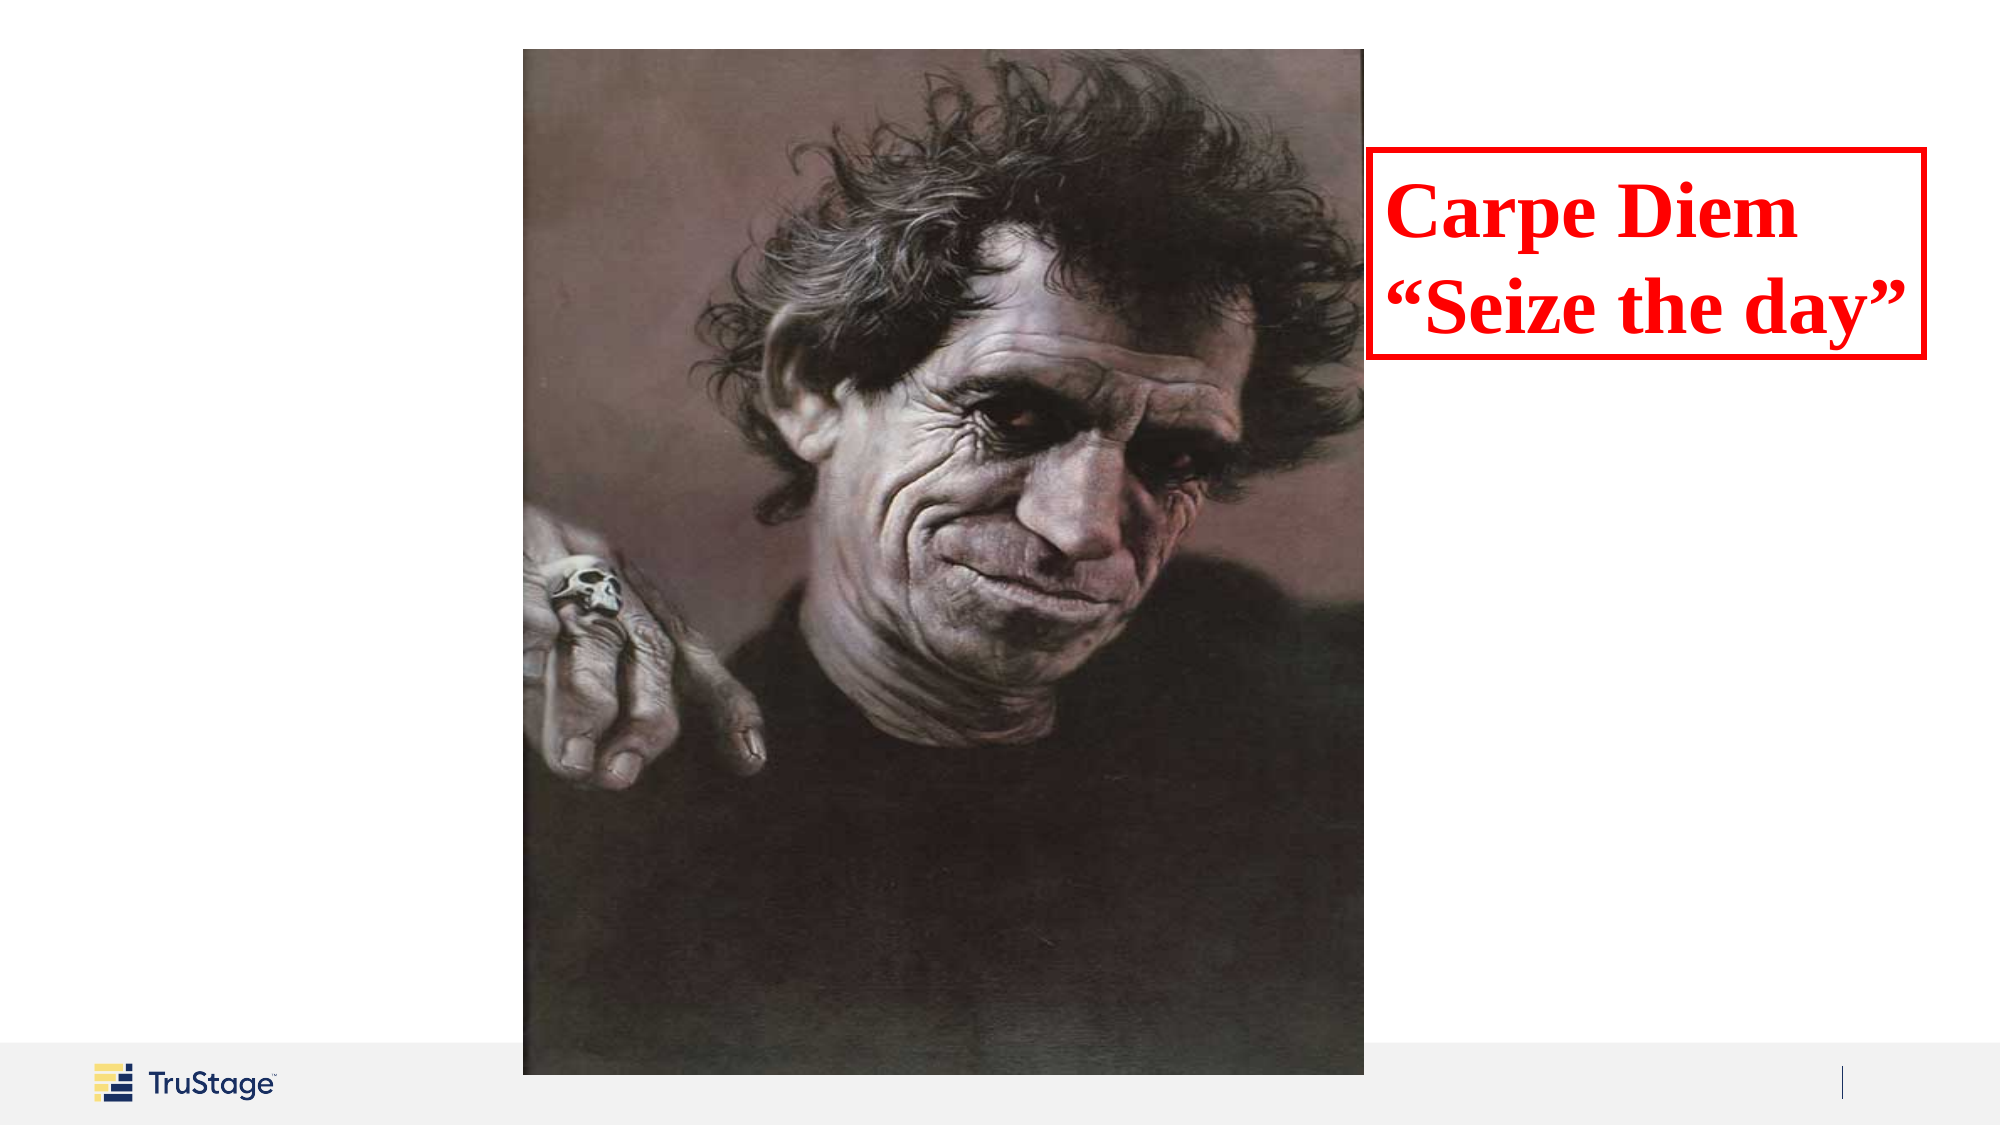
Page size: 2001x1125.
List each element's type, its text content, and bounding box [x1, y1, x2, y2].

picture [72, 1041, 299, 1124]
text_box Carpe Diem “Seize the day” [1369, 149, 1924, 357]
picture [523, 49, 1364, 1076]
